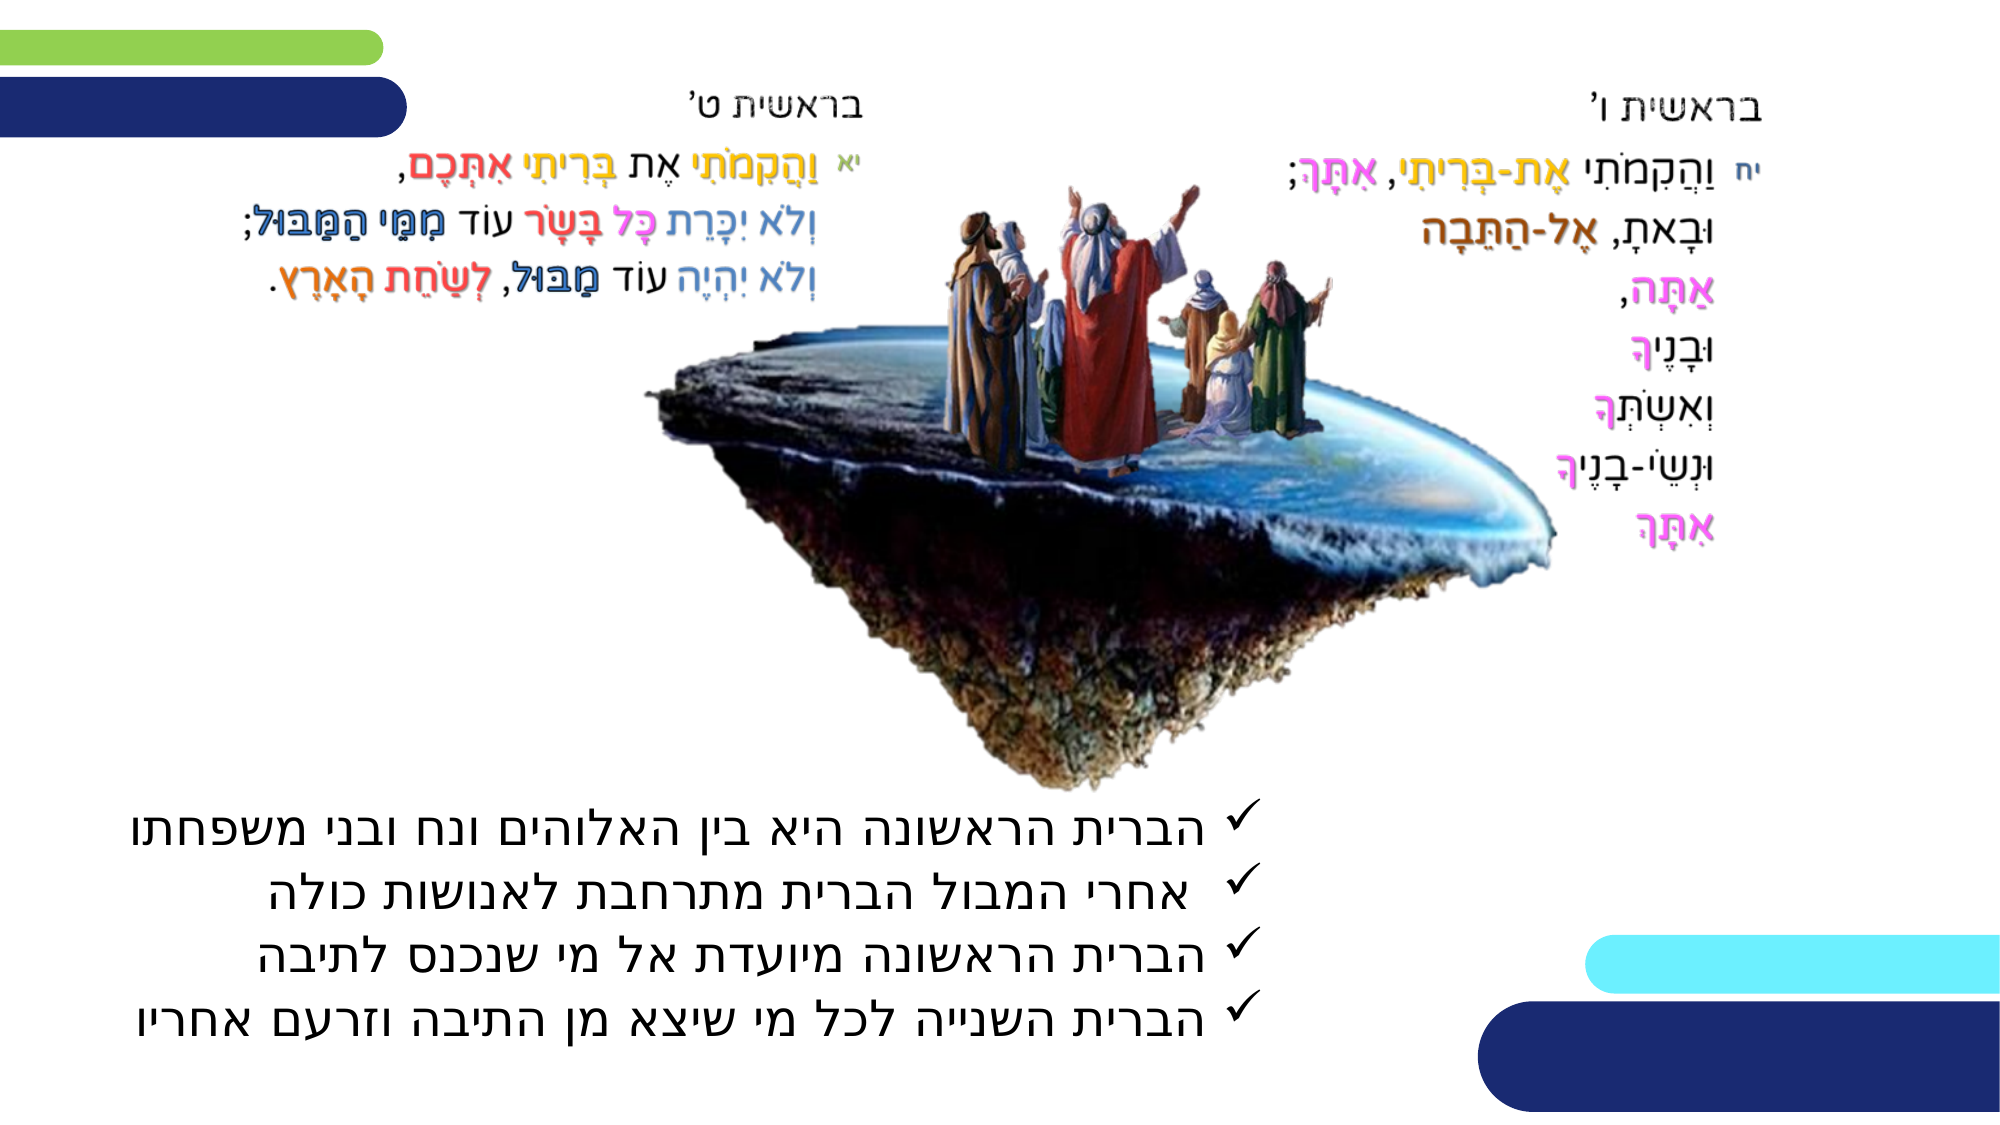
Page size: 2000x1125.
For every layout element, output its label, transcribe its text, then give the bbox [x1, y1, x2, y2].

picture [218, 76, 1782, 812]
text_box הברית הראשונה היא בין האלוהים ונח ובני משפחתו אחרי המבול הברית מתרחבת לאנושות כולה הברית הראשונה מיועדת אל מי שנכנס לתיבה הברית השנייה לכל מי שיצא מן התיבה וזרעם אחריו [19, 776, 1279, 1076]
